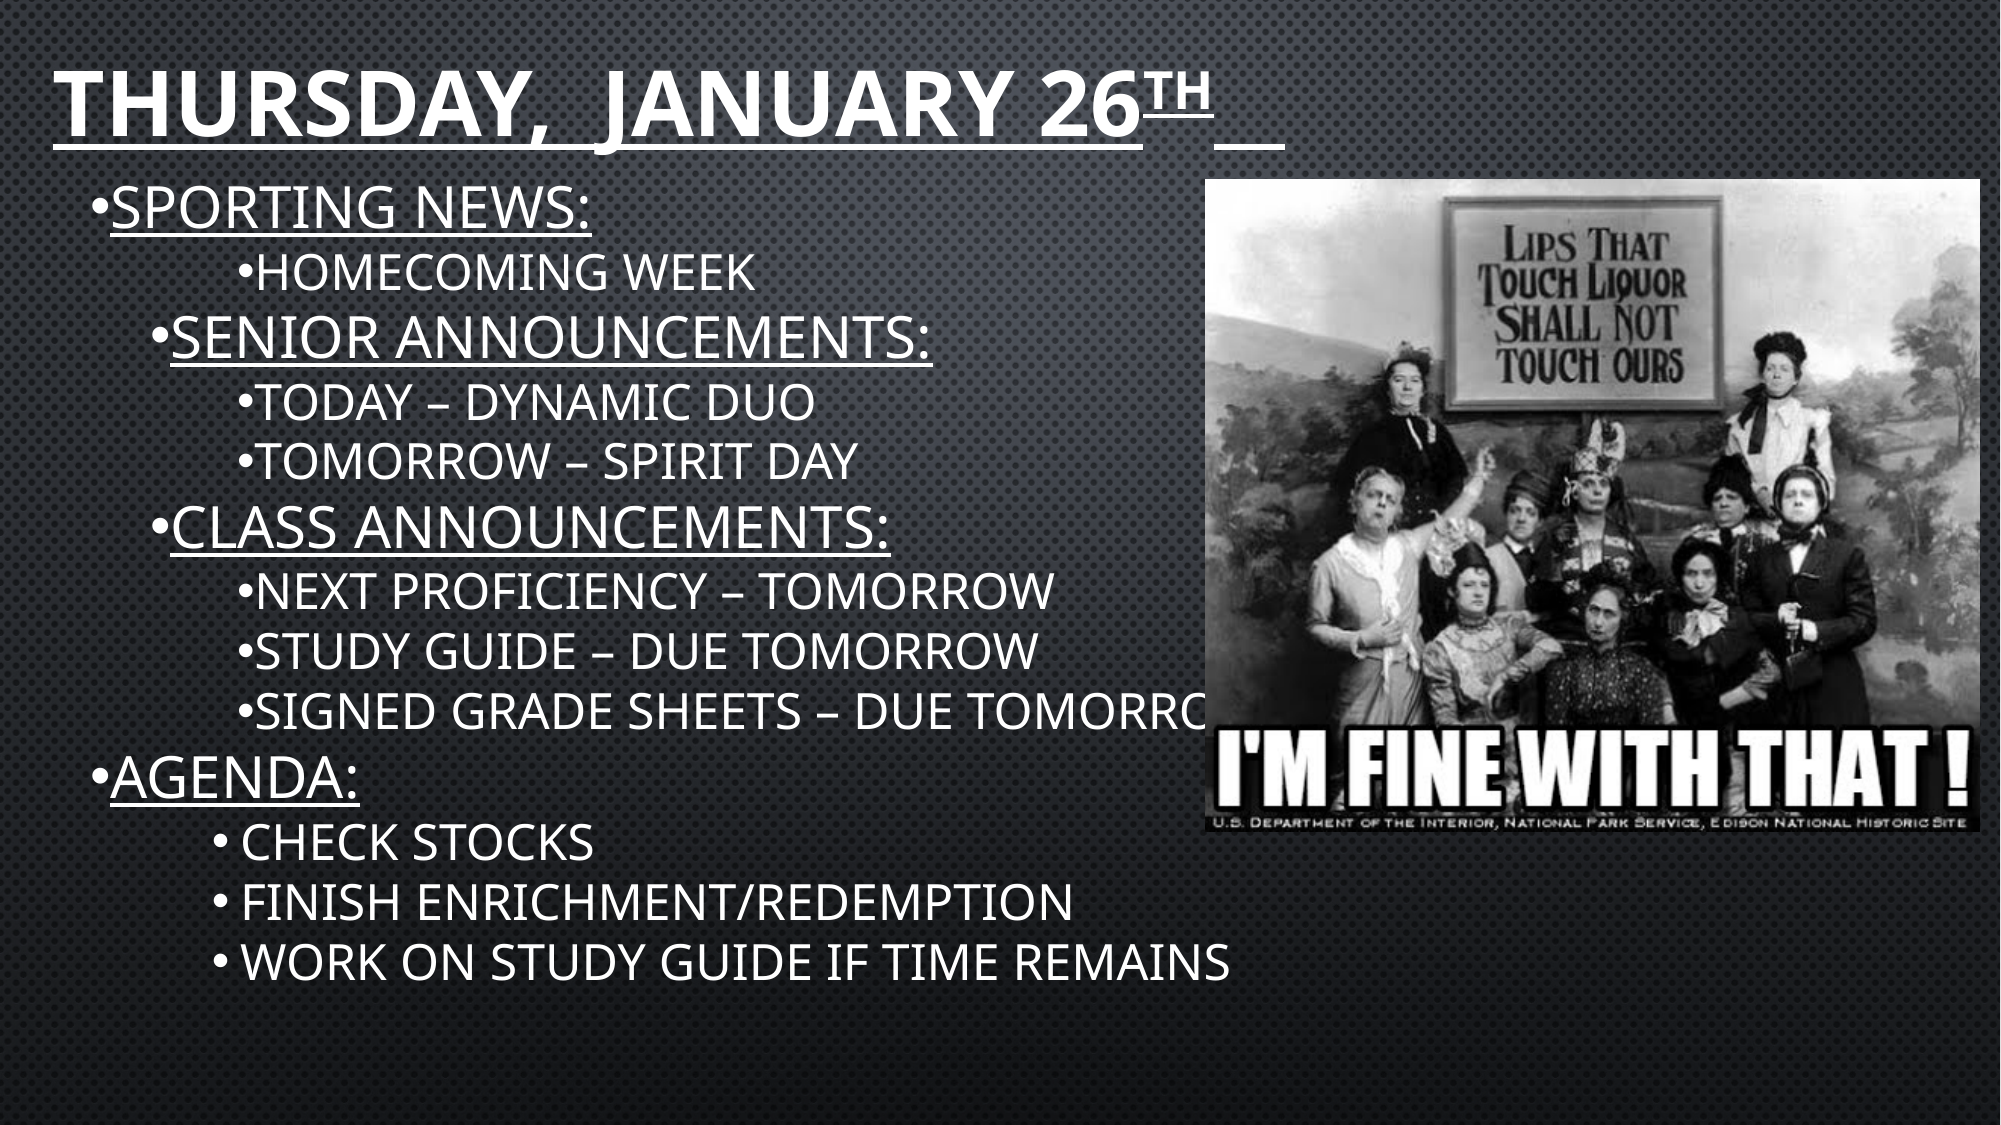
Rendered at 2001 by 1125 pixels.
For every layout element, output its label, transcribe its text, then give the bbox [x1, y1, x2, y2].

picture [1205, 179, 1980, 832]
list Sporting News: Homecoming Week Senior Announcements: Today – Dynamic Duo Tomorrow – Spirit Day Class Announcements: Next Proficiency – TOMORROW Study Guide – due TOMORROW Signed Grade Sheets – Due TOMORROW Agenda: Check Stocks Finish Enrichment/Redemption Work on Study Guide if Time Remains [75, 162, 1328, 1064]
title Thursday, January 26th [37, 38, 1711, 163]
